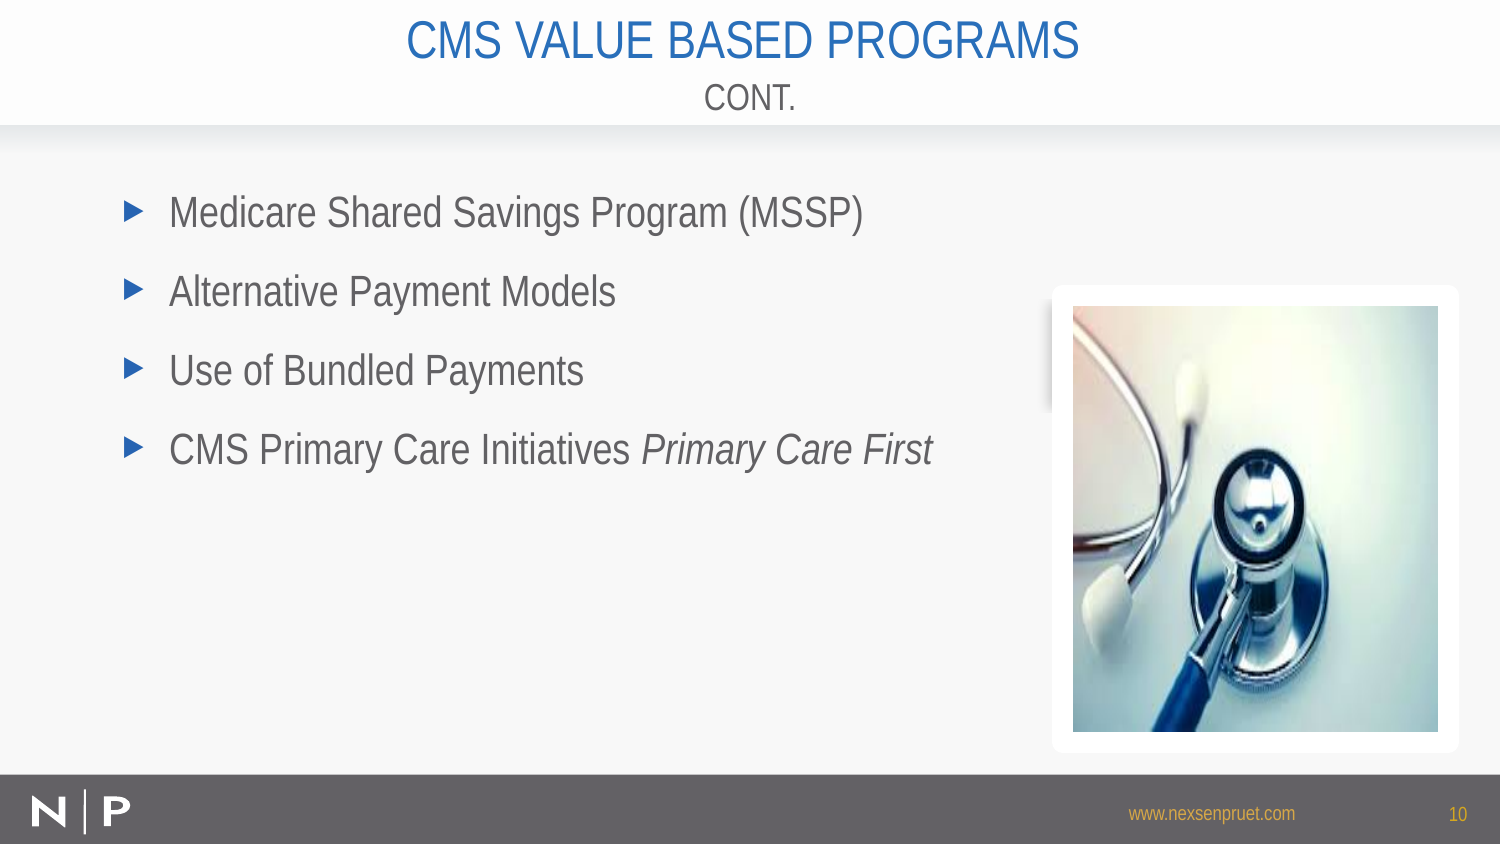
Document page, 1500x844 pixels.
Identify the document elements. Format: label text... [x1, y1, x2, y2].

list Medicare Shared Savings Program (MSSP) Alternative Payment Models Use of Bundled Payments CMS Primary Care Initiatives Primary Care First [90, 177, 1427, 732]
slide_number 10 [1437, 796, 1479, 830]
title CMS Value Based Programs [112, 0, 1388, 66]
subtitle Cont. [112, 79, 1388, 112]
picture [1072, 305, 1438, 732]
